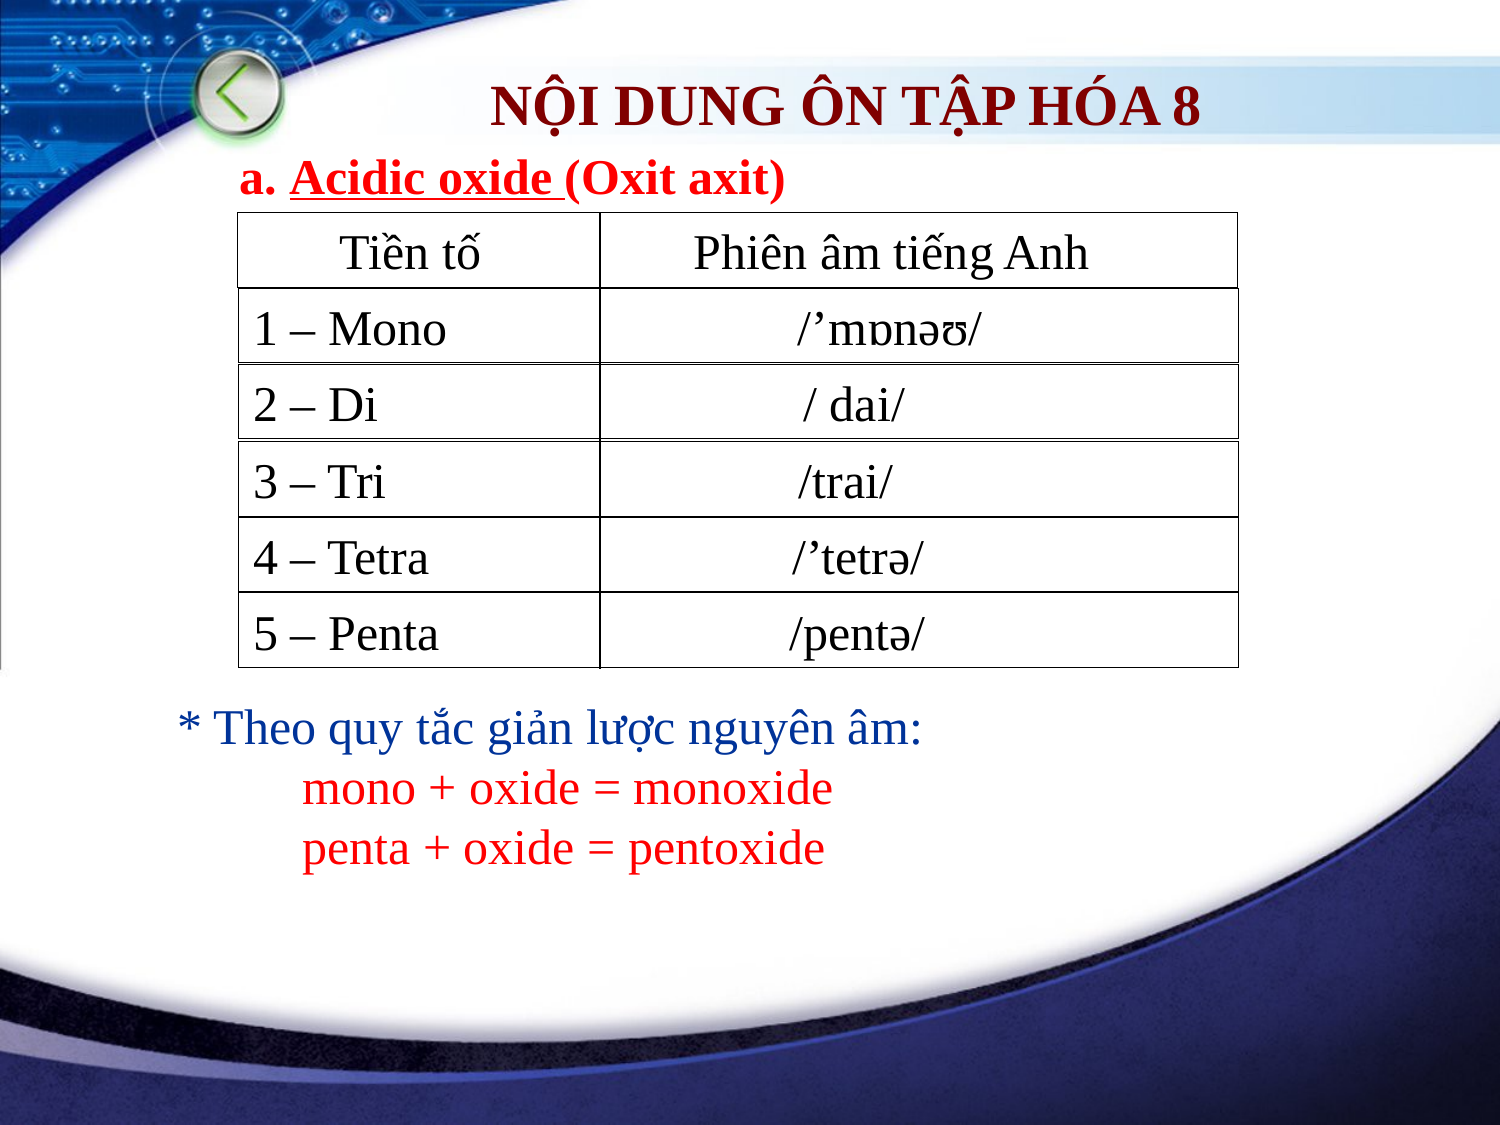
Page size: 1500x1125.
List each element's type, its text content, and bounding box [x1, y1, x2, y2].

text_box 2 – Di / dai/ [238, 364, 595, 439]
text_box Tiền tố Phiên âm tiếng Anh [601, 212, 1238, 288]
text_box 1 – Mono /’mɒnəʊ/ [604, 288, 1239, 363]
text_box 1 – Mono /’mɒnəʊ/ [238, 288, 595, 363]
text_box 5 – Penta /pentə/ [604, 592, 1239, 668]
text_box 4 – Tetra /’tetrə/ [238, 517, 595, 592]
text_box 5 – Penta /pentə/ [238, 592, 595, 668]
text_box NỘI DUNG ÔN TẬP HÓA 8 [341, 59, 1350, 145]
text_box 4 – Tetra /’tetrə/ [604, 517, 1239, 592]
text_box * Theo quy tắc giản lược nguyên âm: mono + oxide = monoxide penta + oxide = pentoxide [162, 687, 1400, 883]
text_box 3 – Tri /trai/ [238, 441, 595, 517]
text_box 2 – Di / dai/ [604, 364, 1239, 439]
text_box a. Acidic oxide (Oxit axit) [112, 137, 888, 213]
text_box 3 – Tri /trai/ [604, 441, 1239, 517]
picture [0, 0, 1500, 1125]
text_box Tiền tố Phiên âm tiếng Anh [237, 212, 599, 288]
